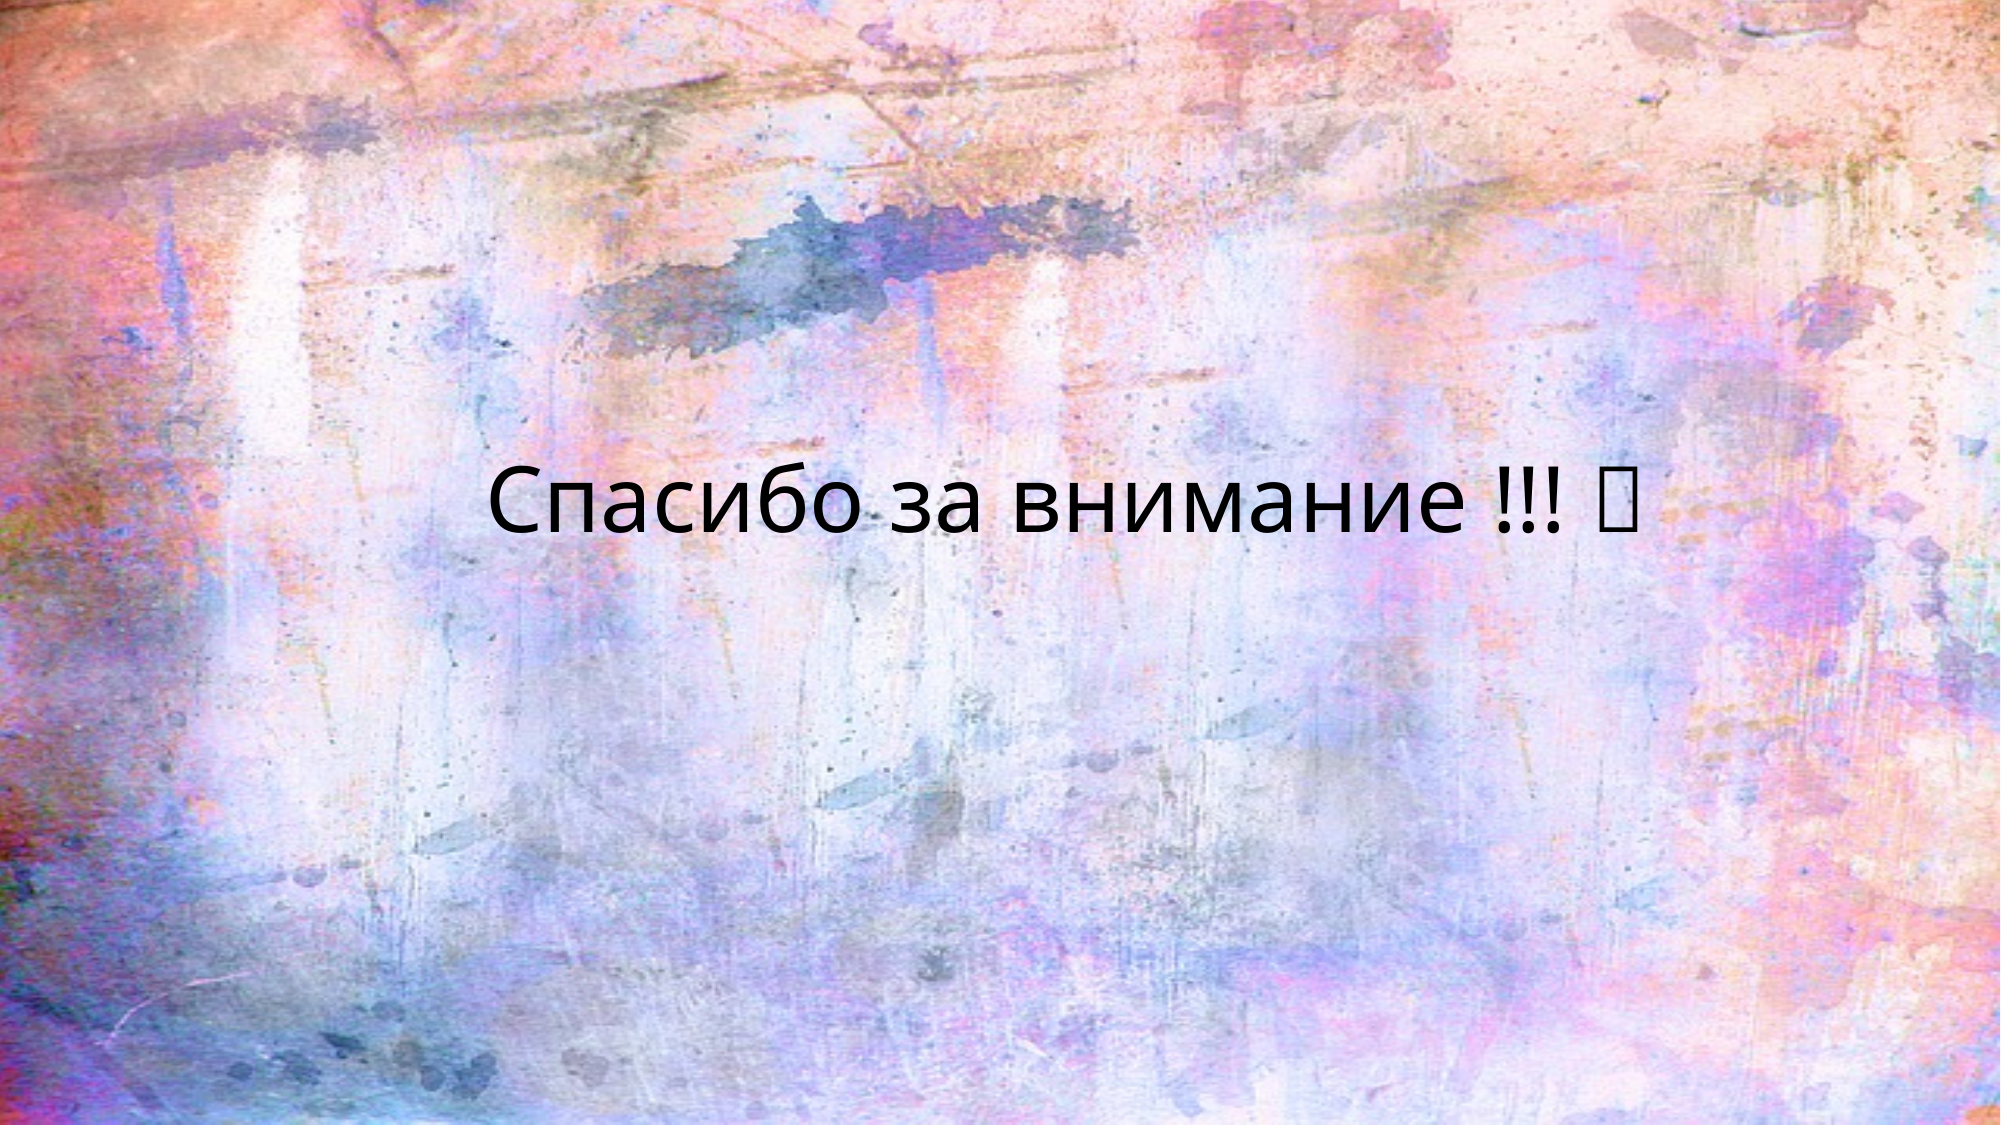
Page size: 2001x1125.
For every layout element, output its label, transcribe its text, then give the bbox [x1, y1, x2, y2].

title Спасибо за внимание !!!  [203, 394, 1929, 612]
picture [0, 0, 2001, 1125]
